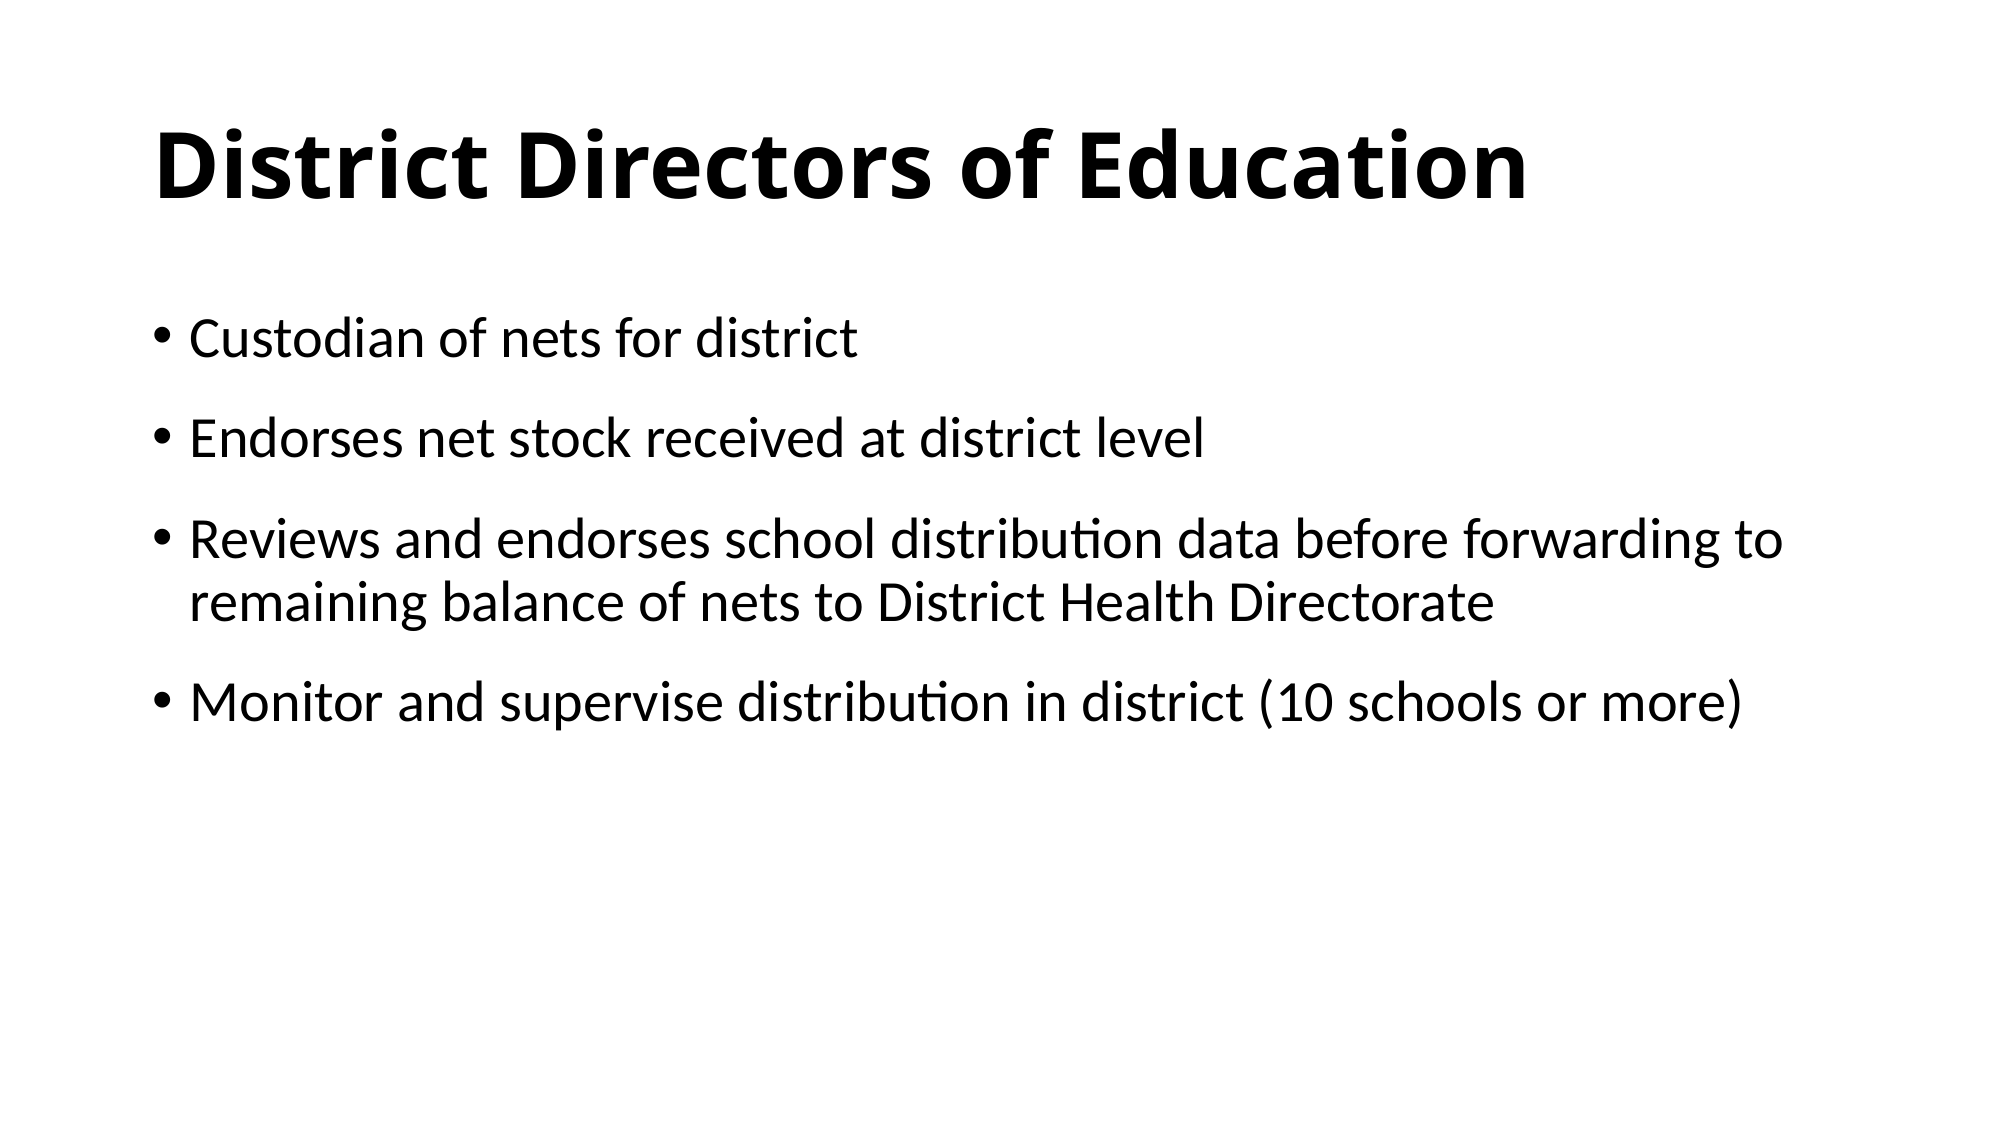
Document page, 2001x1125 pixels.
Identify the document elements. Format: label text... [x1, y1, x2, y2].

title District Directors of Education [137, 111, 1863, 299]
list Custodian of nets for district Endorses net stock received at district level Reviews and endorses school distribution data before forwarding to remaining balance of nets to District Health Directorate Monitor and supervise distribution in district (10 schools or more) [137, 299, 1863, 1014]
